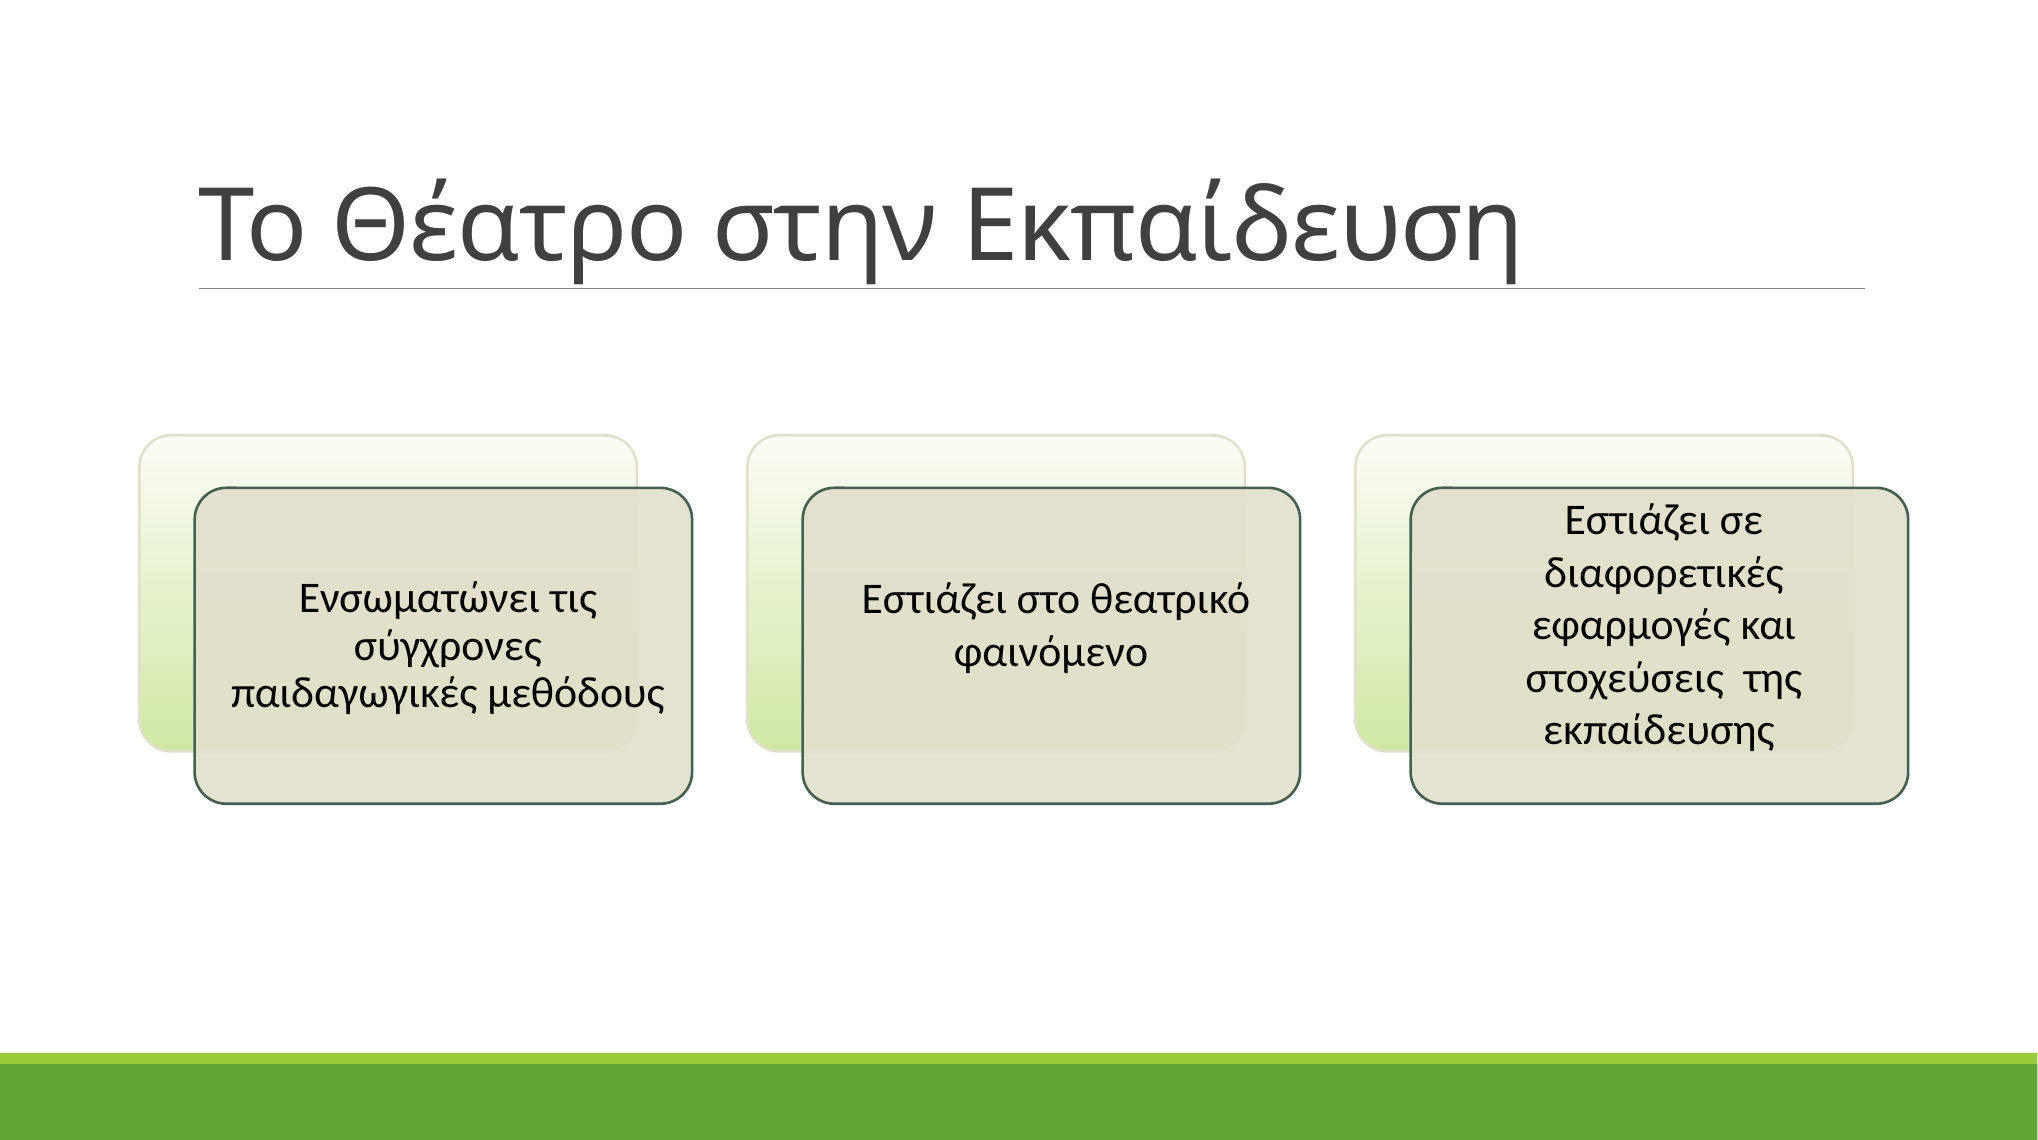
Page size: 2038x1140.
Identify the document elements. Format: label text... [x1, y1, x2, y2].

title Το Θέατρο στην Εκπαίδευση [183, 47, 1865, 262]
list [138, 264, 1909, 975]
